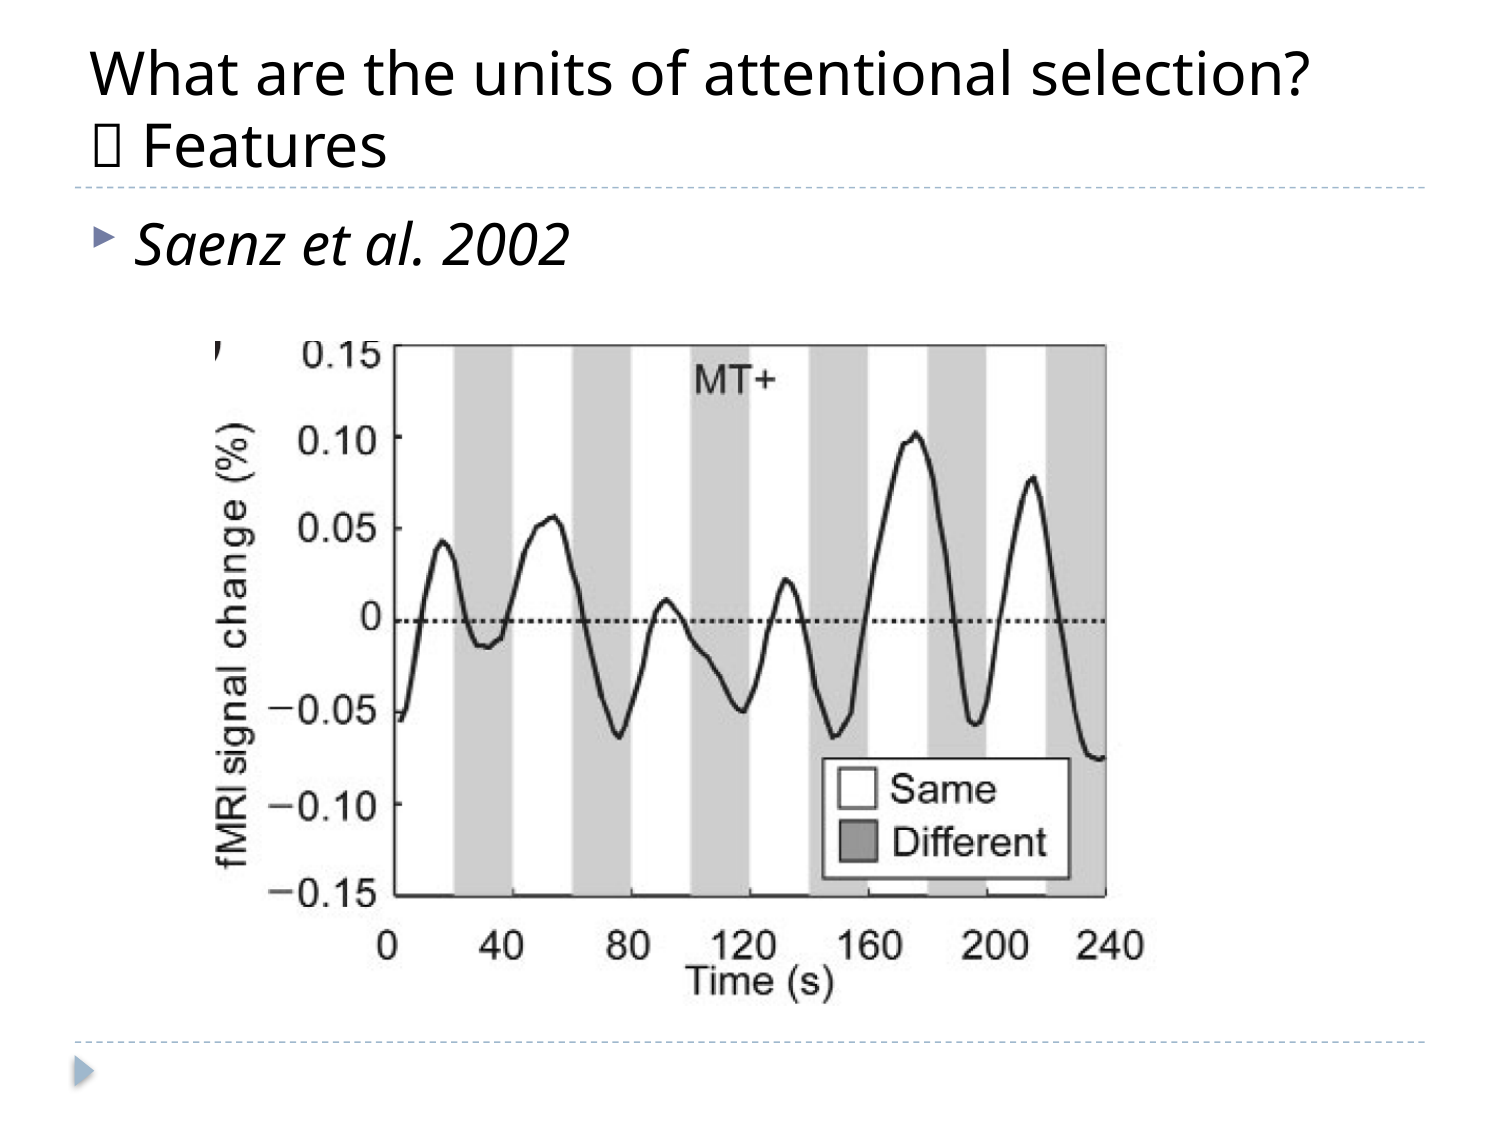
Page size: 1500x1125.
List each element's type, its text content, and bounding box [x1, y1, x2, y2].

title What are the units of attentional selection?  Features [75, 24, 1425, 188]
list Saenz et al. 2002 [75, 200, 1425, 1010]
picture [214, 341, 1157, 1011]
